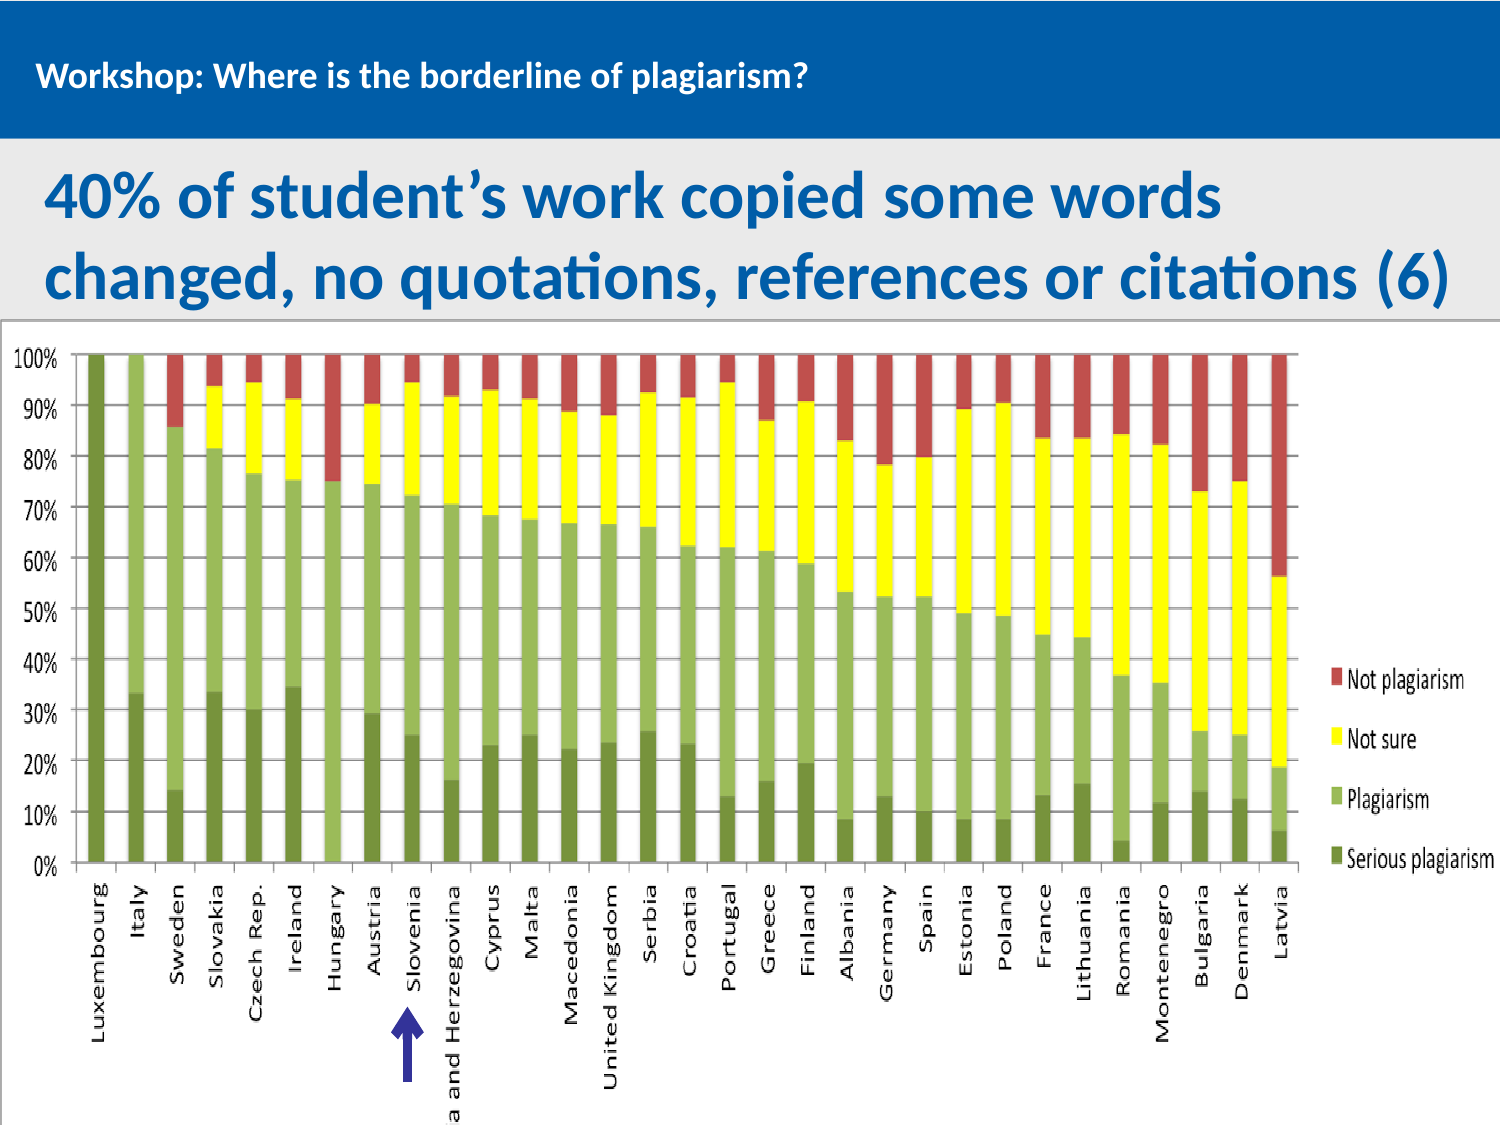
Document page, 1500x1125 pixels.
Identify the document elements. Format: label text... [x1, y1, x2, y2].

picture [0, 318, 1500, 1125]
title 40% of student’s work copied some words changed, no quotations, references or citations (6) [29, 136, 1471, 317]
